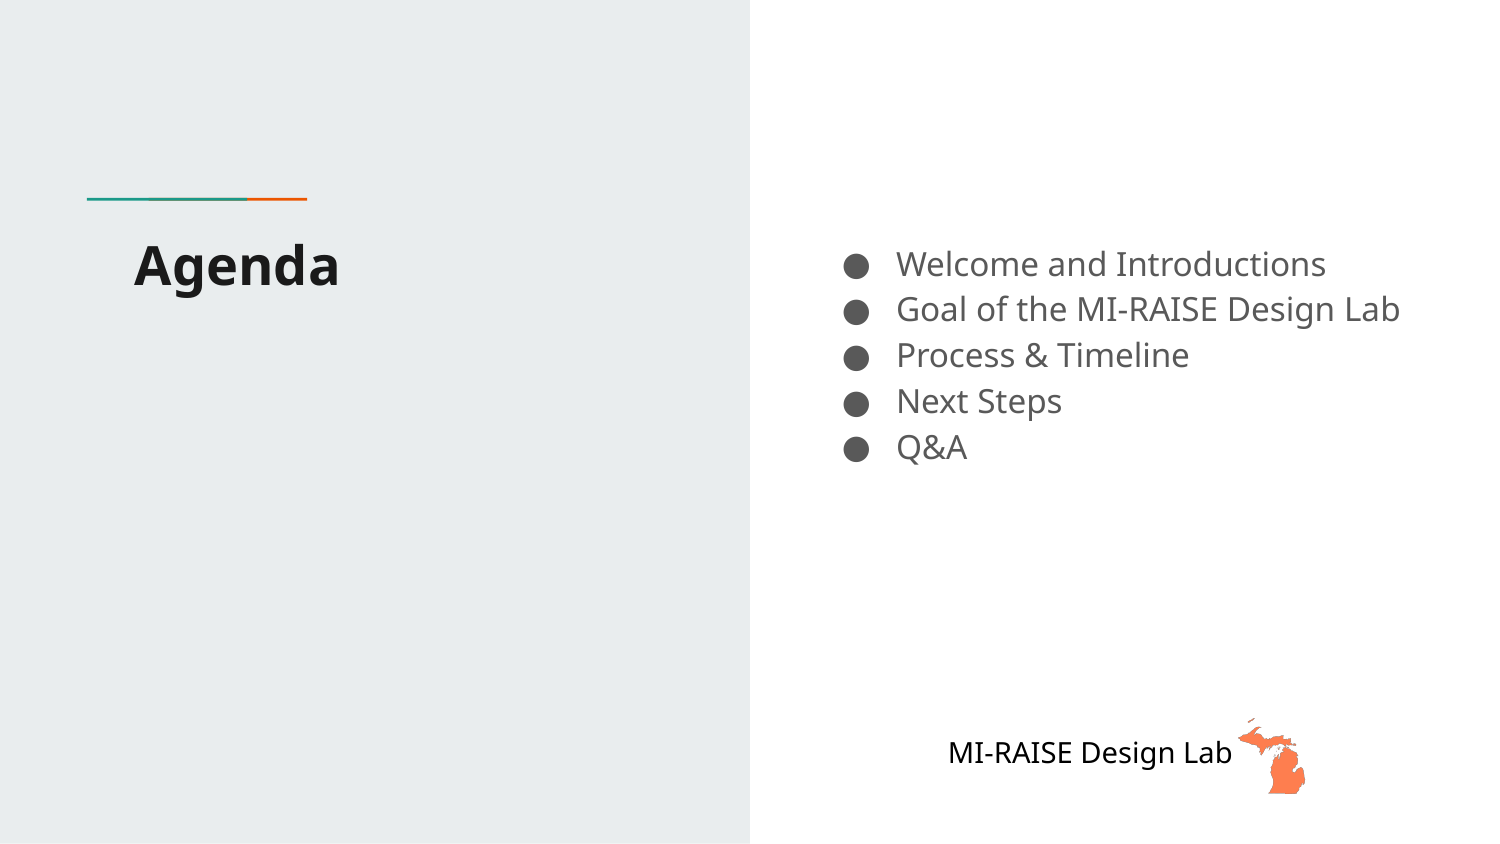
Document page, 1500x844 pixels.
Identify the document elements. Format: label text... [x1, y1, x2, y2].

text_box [932, 717, 1319, 794]
title Agenda [119, 216, 662, 494]
list Welcome and Introductions Goal of the MI-RAISE Design Lab Process & Timeline Next Steps Q&A [806, 221, 1428, 719]
